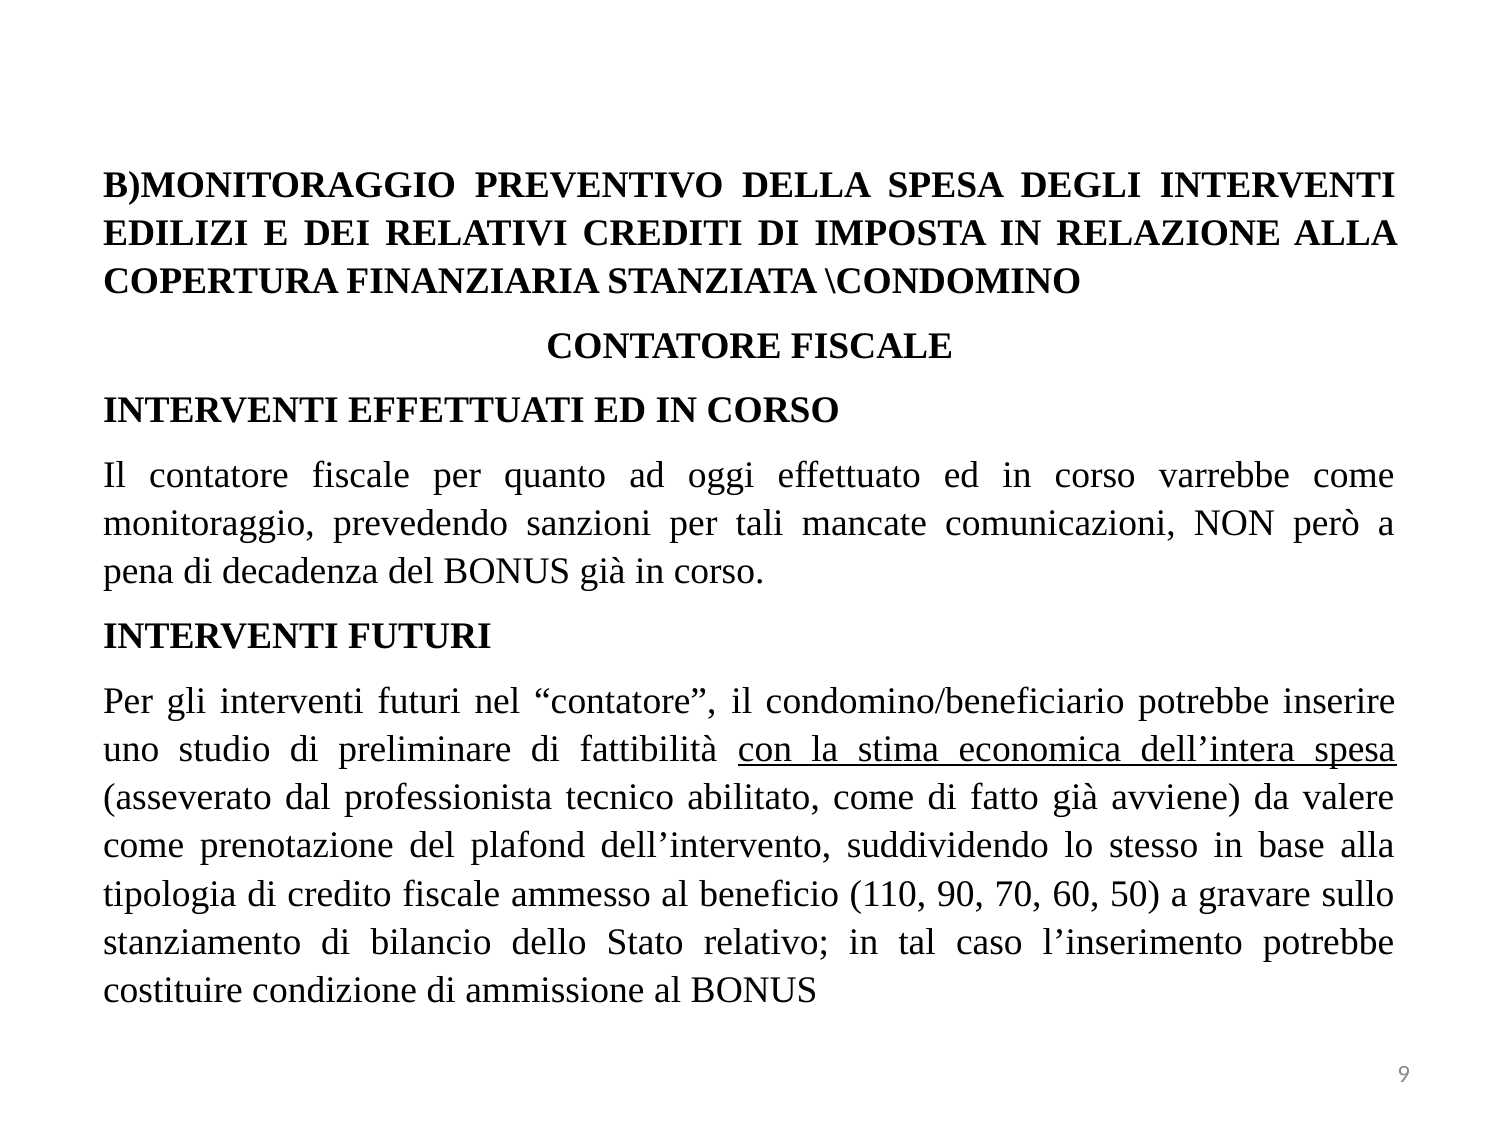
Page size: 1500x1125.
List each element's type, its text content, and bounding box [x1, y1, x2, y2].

slide_number 9 [1074, 1042, 1425, 1103]
text_box B)MONITORAGGIO PREVENTIVO DELLA SPESA DEGLI INTERVENTI EDILIZI E DEI RELATIVI CREDITI DI IMPOSTA IN RELAZIONE ALLA COPERTURA FINANZIARIA STANZIATA \CONDOMINO CONTATORE FISCALE INTERVENTI EFFETTUATI ED IN CORSO Il contatore fiscale per quanto ad oggi effettuato ed in corso varrebbe come monitoraggio, prevedendo sanzioni per tali mancate comunicazioni, NON però a pena di decadenza del BONUS già in corso. INTERVENTI FUTURI Per gli interventi futuri nel “contatore”, il condomino/beneficiario potrebbe inserire uno studio di preliminare di fattibilità con la stima economica dell’intera spesa (asseverato dal professionista tecnico abilitato, come di fatto già avviene) da valere come prenotazione del plafond dell’intervento, suddividendo lo stesso in base alla tipologia di credito fiscale ammesso al beneficio (110, 90, 70, 60, 50) a gravare sullo stanziamento di bilancio dello Stato relativo; in tal caso l’inserimento potrebbe costituire condizione di ammissione al BONUS [88, 148, 1412, 1066]
